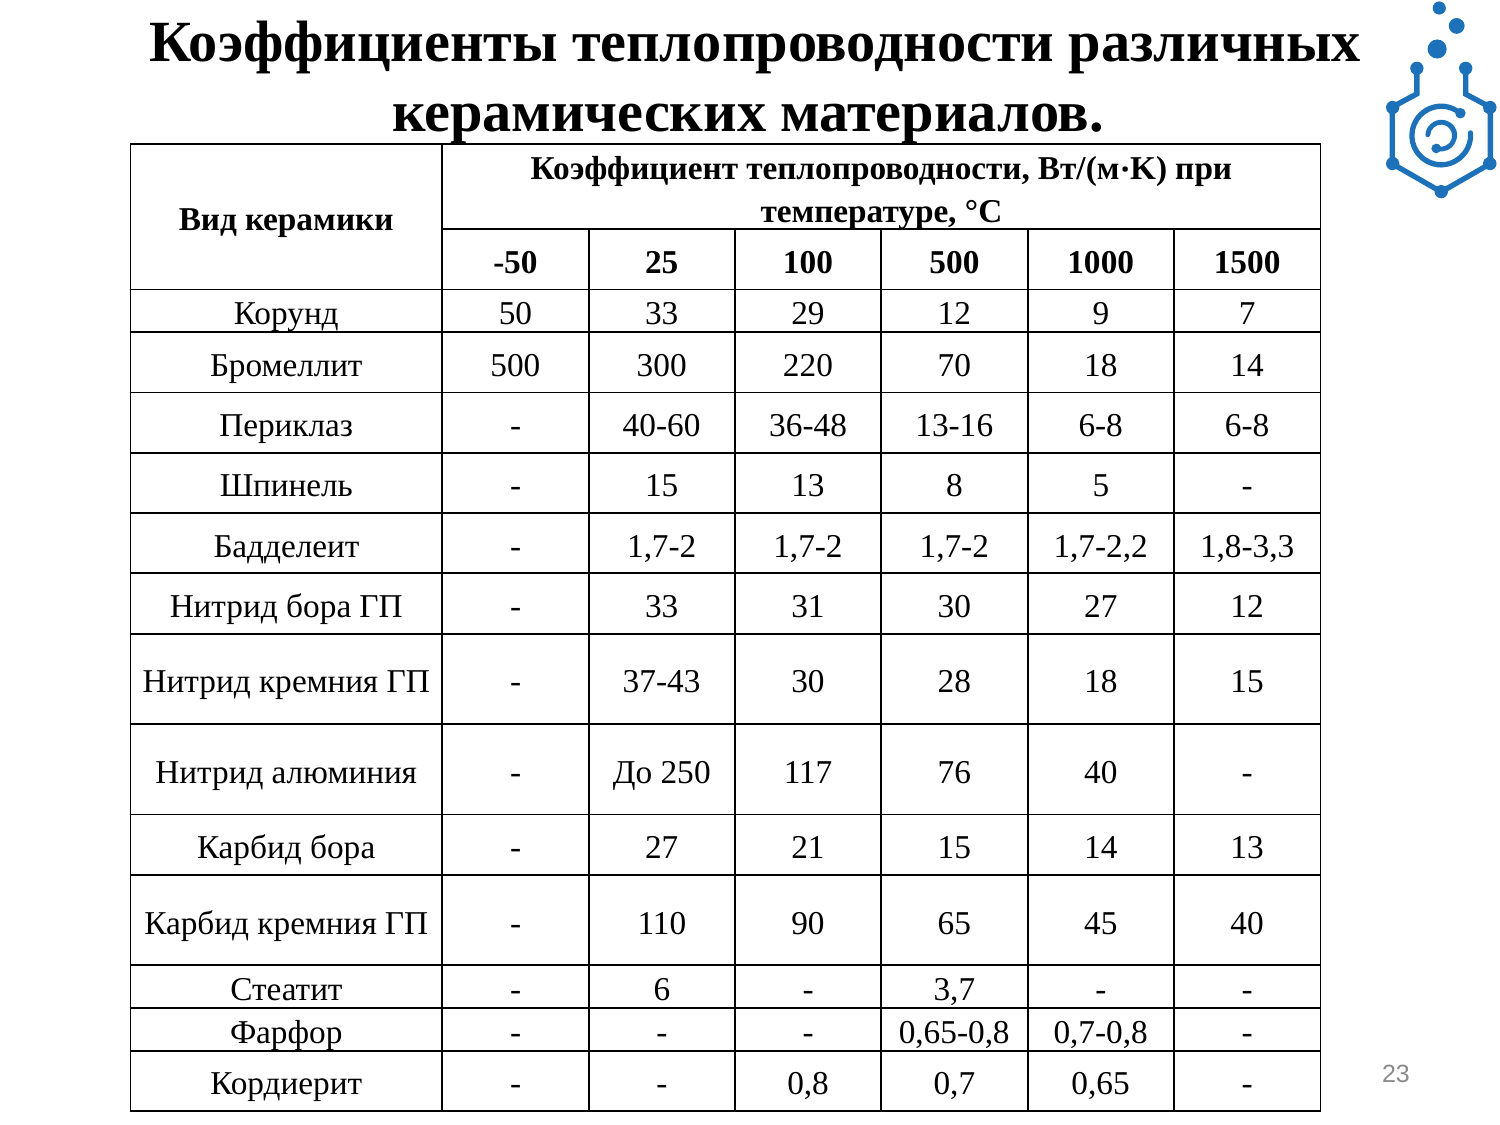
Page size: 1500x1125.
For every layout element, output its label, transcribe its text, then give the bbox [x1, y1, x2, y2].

table_cell 8 [882, 454, 1027, 512]
table_cell 1500 [1175, 230, 1320, 289]
table_cell Карбид кремния ГП [131, 876, 441, 964]
table_cell 33 [590, 290, 734, 331]
table_cell - [1175, 454, 1320, 512]
table_header Коэффициент теплопроводности, Вт/(м‧K) при температуре, °C [443, 145, 1320, 228]
table_cell 6-8 [1029, 393, 1173, 452]
table_cell 14 [1175, 333, 1320, 392]
table_cell До 250 [590, 725, 734, 814]
table_cell - [443, 1009, 588, 1050]
table_cell 27 [590, 815, 734, 874]
table_cell Стеатит [131, 966, 441, 1007]
table_cell Нитрид алюминия [131, 725, 441, 814]
table_cell - [443, 815, 588, 874]
table_cell 1000 [1029, 230, 1173, 289]
table_cell 40 [1175, 876, 1320, 964]
table_cell 40 [1029, 725, 1173, 814]
table_cell Бадделеит [131, 514, 441, 572]
table_cell 117 [736, 725, 880, 814]
table_cell 27 [1029, 574, 1173, 633]
table_cell 0,8 [736, 1052, 880, 1110]
table_cell 500 [443, 333, 588, 392]
table_cell - [443, 725, 588, 814]
table_cell 18 [1029, 333, 1173, 392]
table_cell - [443, 1052, 588, 1110]
table_cell 18 [1029, 635, 1173, 723]
table_cell 13 [1175, 815, 1320, 874]
table_cell 300 [590, 333, 734, 392]
table_cell 37-43 [590, 635, 734, 723]
table_cell 15 [882, 815, 1027, 874]
table_cell - [443, 966, 588, 1007]
table_cell - [1175, 966, 1320, 1007]
table_cell Корунд [131, 290, 441, 331]
picture [1385, 1, 1497, 199]
table_cell 76 [882, 725, 1027, 814]
table_cell 29 [736, 290, 880, 331]
table_cell Периклаз [131, 393, 441, 452]
table_cell Карбид бора [131, 815, 441, 874]
table_cell 1,7-2,2 [1029, 514, 1173, 572]
table_cell 1,7-2 [882, 514, 1027, 572]
table_cell - [1175, 1052, 1320, 1110]
table_cell 1,8-3,3 [1175, 514, 1320, 572]
table_cell 12 [1175, 574, 1320, 633]
table_cell 1,7-2 [736, 514, 880, 572]
table_cell 15 [590, 454, 734, 512]
table_cell 0,7-0,8 [1029, 1009, 1173, 1050]
table_cell 33 [590, 574, 734, 633]
table_cell 40-60 [590, 393, 734, 452]
table_cell 65 [882, 876, 1027, 964]
table_cell 13 [736, 454, 880, 512]
table_cell Шпинель [131, 454, 441, 512]
table_cell Нитрид бора ГП [131, 574, 441, 633]
table_header Вид керамики [131, 145, 441, 289]
table_cell 500 [882, 230, 1027, 289]
table_cell 13-16 [882, 393, 1027, 452]
table_cell 1,7-2 [590, 514, 734, 572]
table_cell 3,7 [882, 966, 1027, 1007]
table_cell 15 [1175, 635, 1320, 723]
table_cell 7 [1175, 290, 1320, 331]
table_cell - [443, 454, 588, 512]
table_cell 30 [736, 635, 880, 723]
table_cell 36-48 [736, 393, 880, 452]
table_cell 25 [590, 230, 734, 289]
table_cell 90 [736, 876, 880, 964]
table_cell 6-8 [1175, 393, 1320, 452]
table_cell -50 [443, 230, 588, 289]
table_cell 21 [736, 815, 880, 874]
table_cell Нитрид кремния ГП [131, 635, 441, 723]
table_cell 100 [736, 230, 880, 289]
table_cell 0,65-0,8 [882, 1009, 1027, 1050]
table_cell 220 [736, 333, 880, 392]
text_box Коэффициенты теплопроводности различных керамических материалов. [121, 31, 1385, 114]
table_cell 5 [1029, 454, 1173, 512]
table_cell Кордиерит [131, 1052, 441, 1110]
table_cell 12 [882, 290, 1027, 331]
table_cell 9 [1029, 290, 1173, 331]
table_cell - [1029, 966, 1173, 1007]
table_cell - [443, 514, 588, 572]
table_cell - [1175, 1009, 1320, 1050]
table_cell 14 [1029, 815, 1173, 874]
table_cell Бромеллит [131, 333, 441, 392]
table_cell - [443, 574, 588, 633]
table_cell 45 [1029, 876, 1173, 964]
table_cell - [443, 876, 588, 964]
table_cell 28 [882, 635, 1027, 723]
table_cell 31 [736, 574, 880, 633]
table_cell 0,7 [882, 1052, 1027, 1110]
table_cell - [443, 635, 588, 723]
table_cell 50 [443, 290, 588, 331]
table_cell - [443, 393, 588, 452]
table_cell - [1175, 725, 1320, 814]
table_cell - [736, 1009, 880, 1050]
table_cell - [590, 1052, 734, 1110]
table_cell 110 [590, 876, 734, 964]
table_cell - [736, 966, 880, 1007]
table_cell 6 [590, 966, 734, 1007]
table_cell 70 [882, 333, 1027, 392]
table_cell 30 [882, 574, 1027, 633]
table_cell 0,65 [1029, 1052, 1173, 1110]
table_cell - [590, 1009, 734, 1050]
slide_number 23 [1321, 1042, 1425, 1103]
table_cell Фарфор [131, 1009, 441, 1050]
